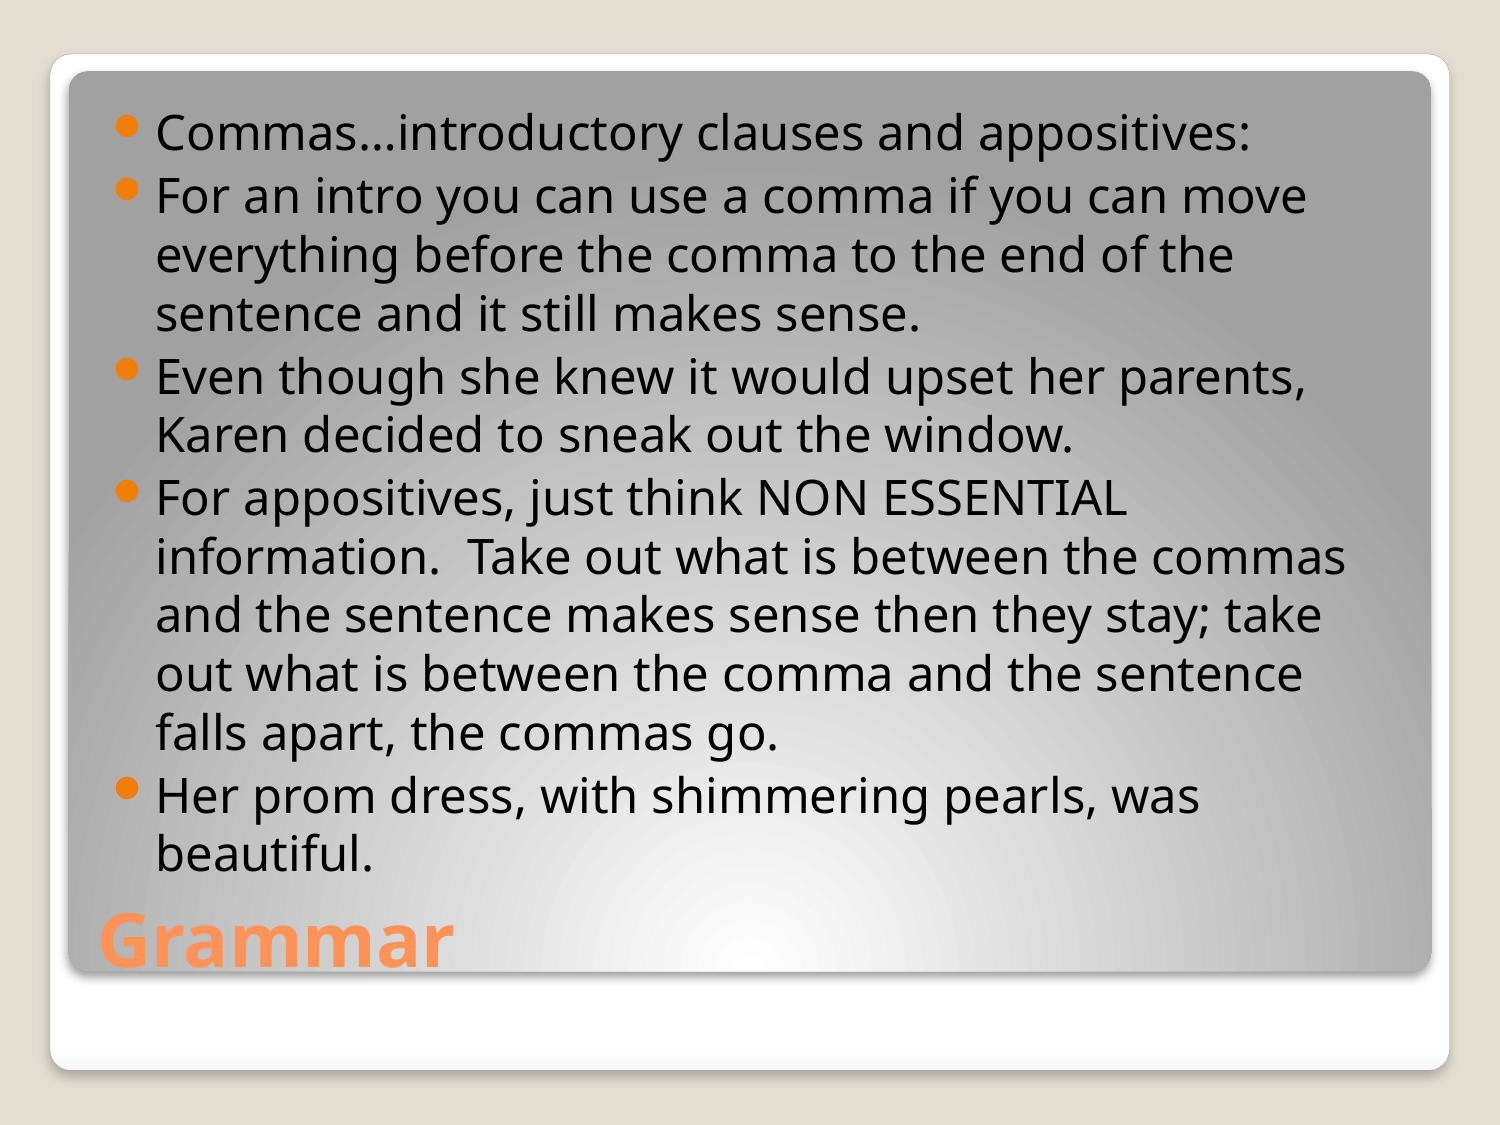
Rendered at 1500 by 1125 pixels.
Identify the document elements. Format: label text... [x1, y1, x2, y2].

list Commas…introductory clauses and appositives: For an intro you can use a comma if you can move everything before the comma to the end of the sentence and it still makes sense. Even though she knew it would upset her parents, Karen decided to sneak out the window. For appositives, just think NON ESSENTIAL information. Take out what is between the commas and the sentence makes sense then they stay; take out what is between the comma and the sentence falls apart, the commas go. Her prom dress, with shimmering pearls, was beautiful. [82, 86, 1425, 900]
title Grammar [82, 900, 1425, 990]
